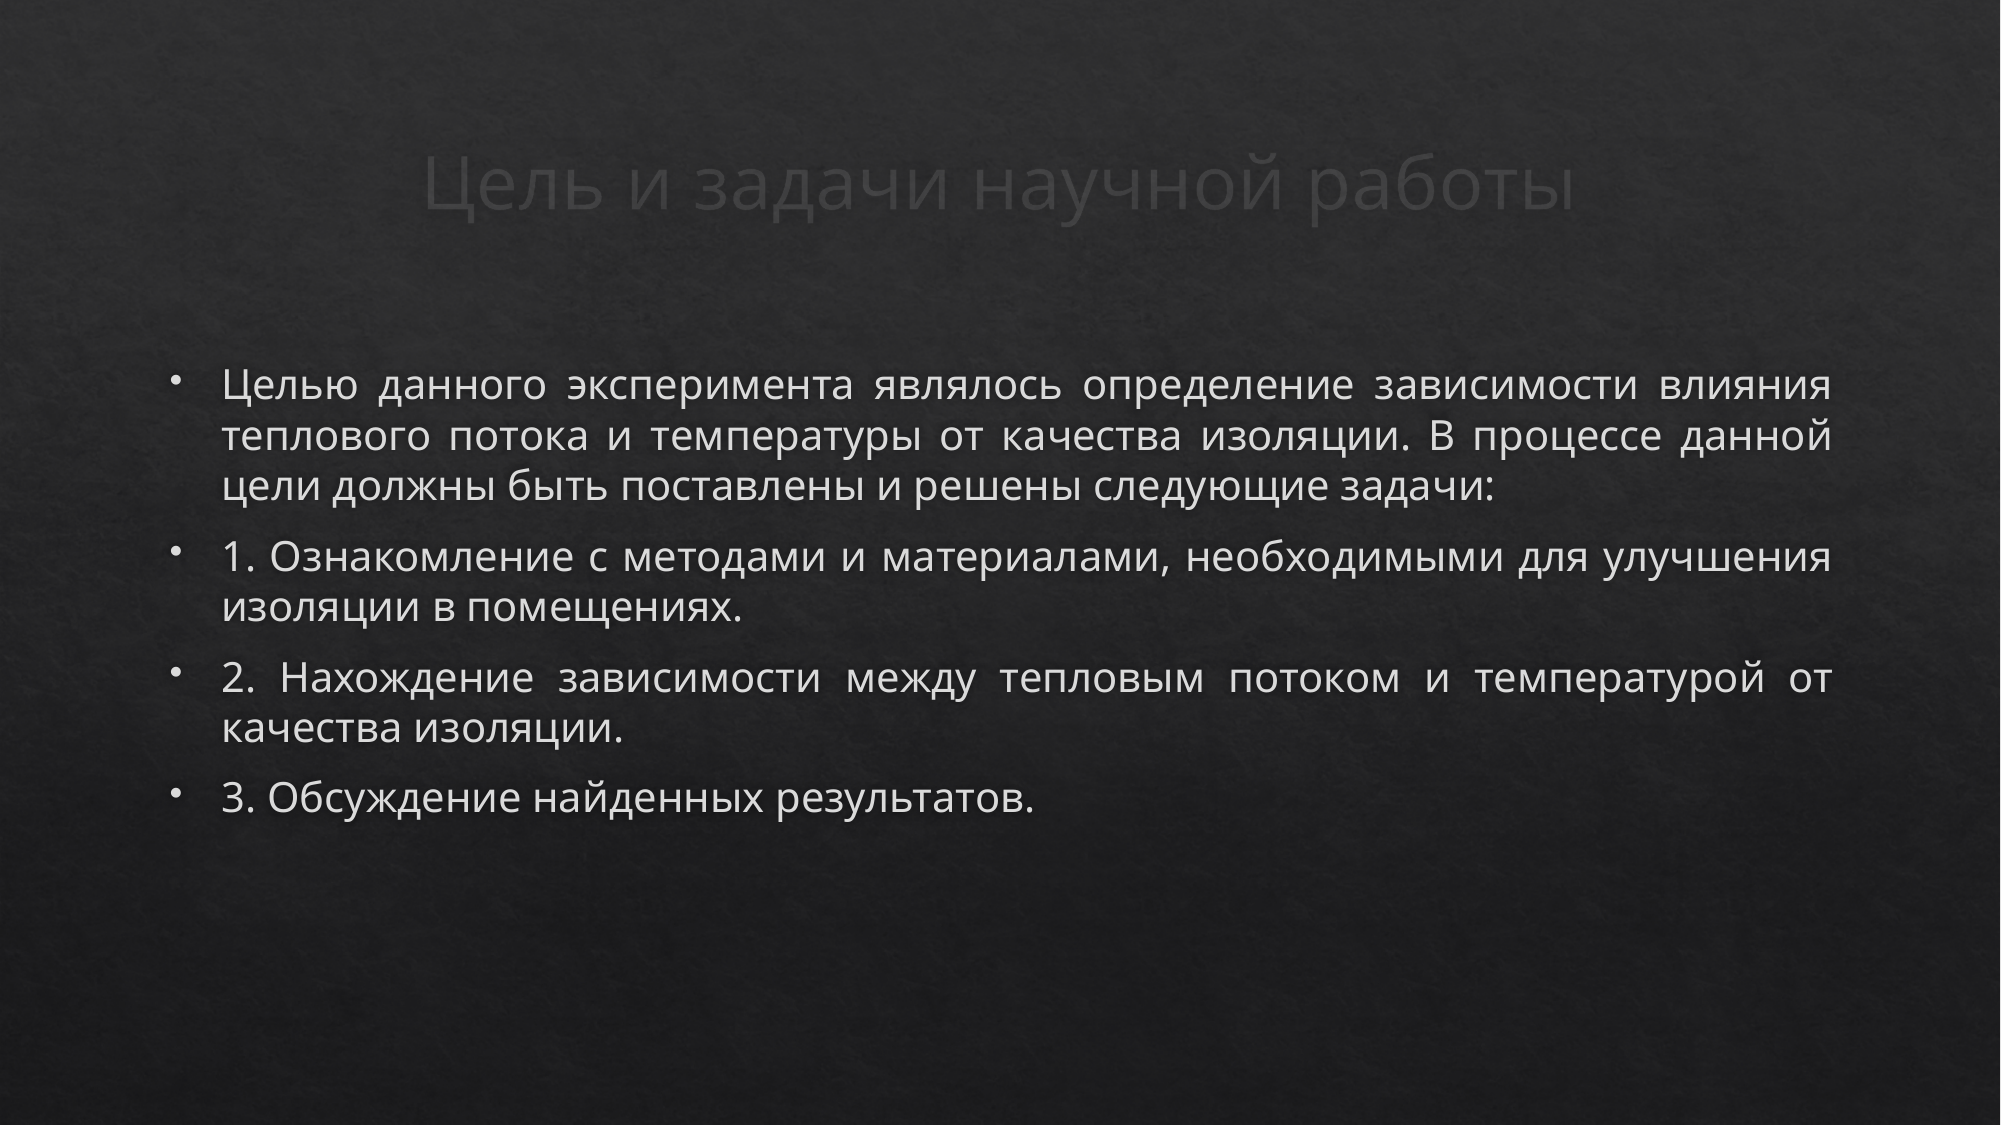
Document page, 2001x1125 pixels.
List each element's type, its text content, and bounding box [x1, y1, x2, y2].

list Целью данного эксперимента являлось определение зависимости влияния теплового потока и температуры от качества изоляции. В процессе данной цели должны быть поставлены и решены следующие задачи: 1. Ознакомление с методами и материалами, необходимыми для улучшения изоляции в помещениях. 2. Нахождение зависимости между тепловым потоком и температурой от качества изоляции. 3. Обсуждение найденных результатов. [149, 350, 1849, 950]
title Цель и задачи научной работы [149, 99, 1849, 260]
